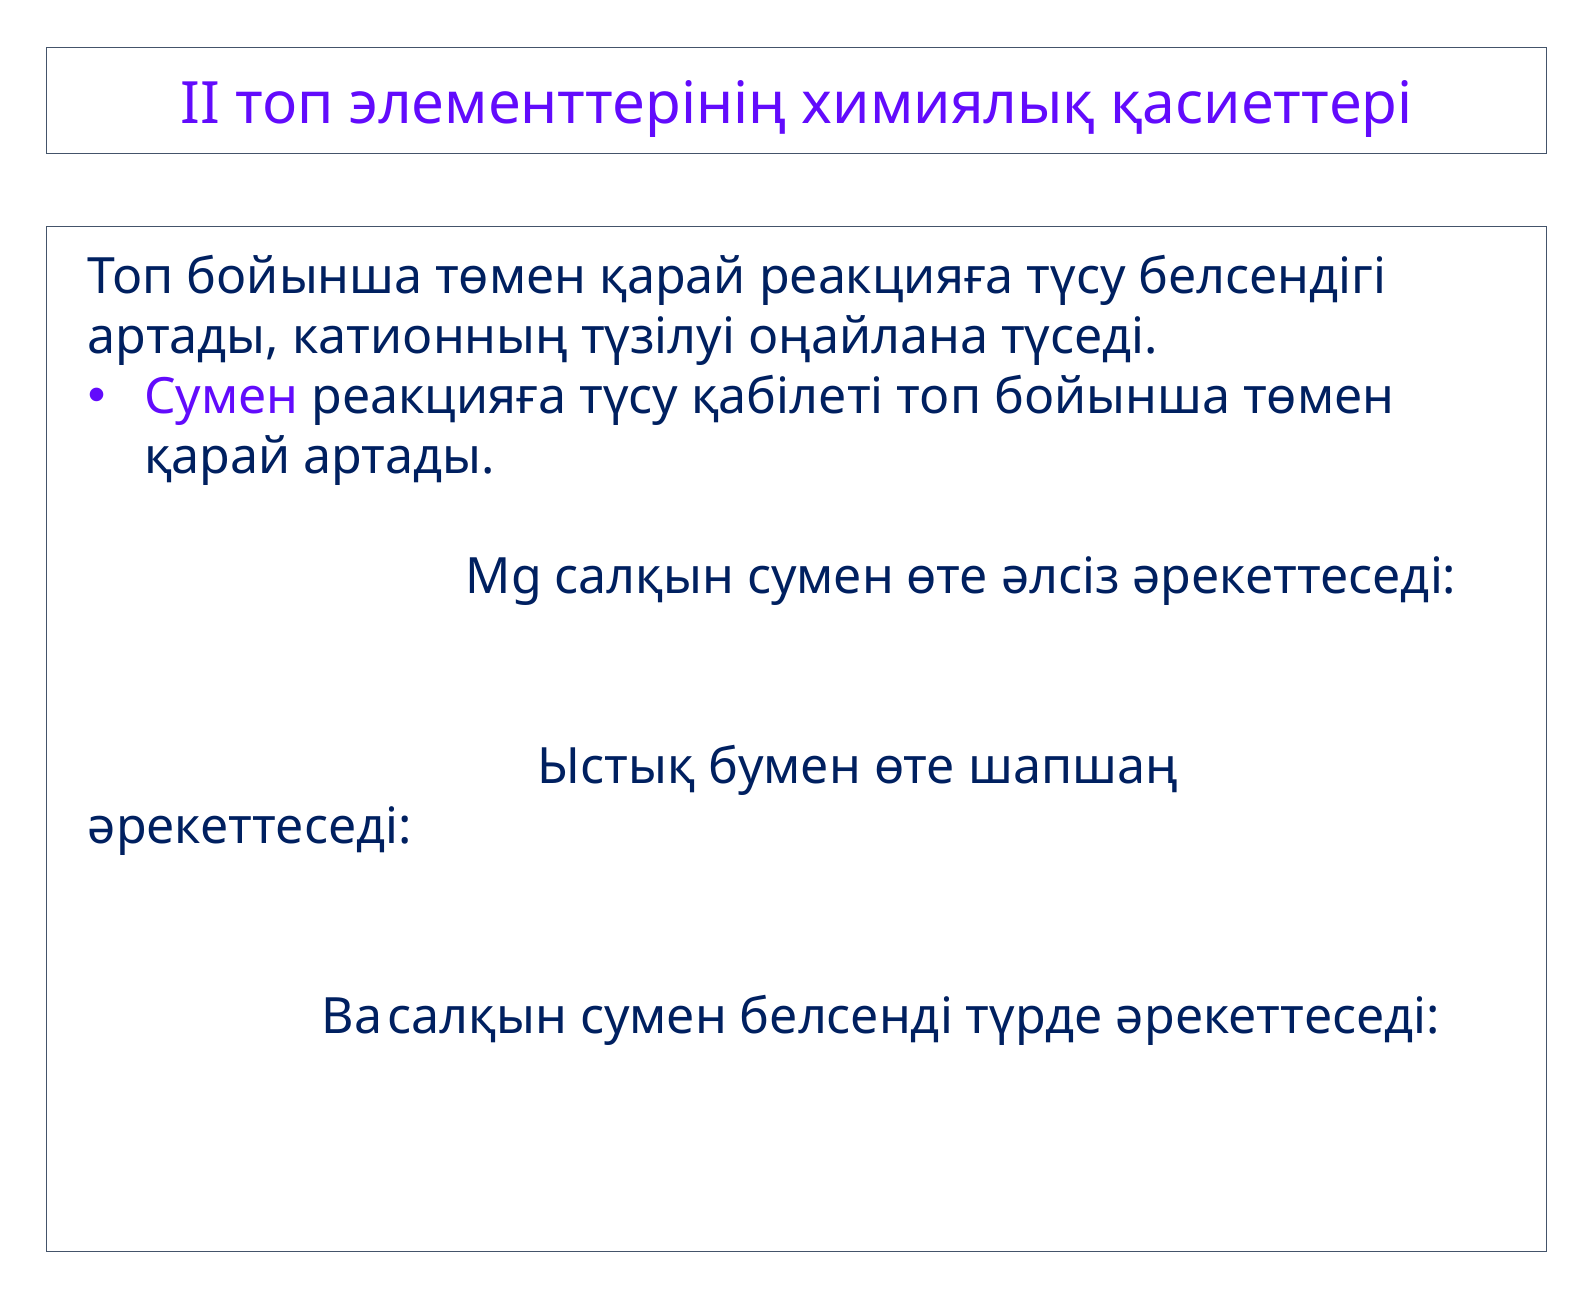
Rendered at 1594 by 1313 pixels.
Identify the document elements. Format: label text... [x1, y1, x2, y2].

text_box ІІ топ элементтерінің химиялық қасиеттері [46, 47, 1547, 154]
